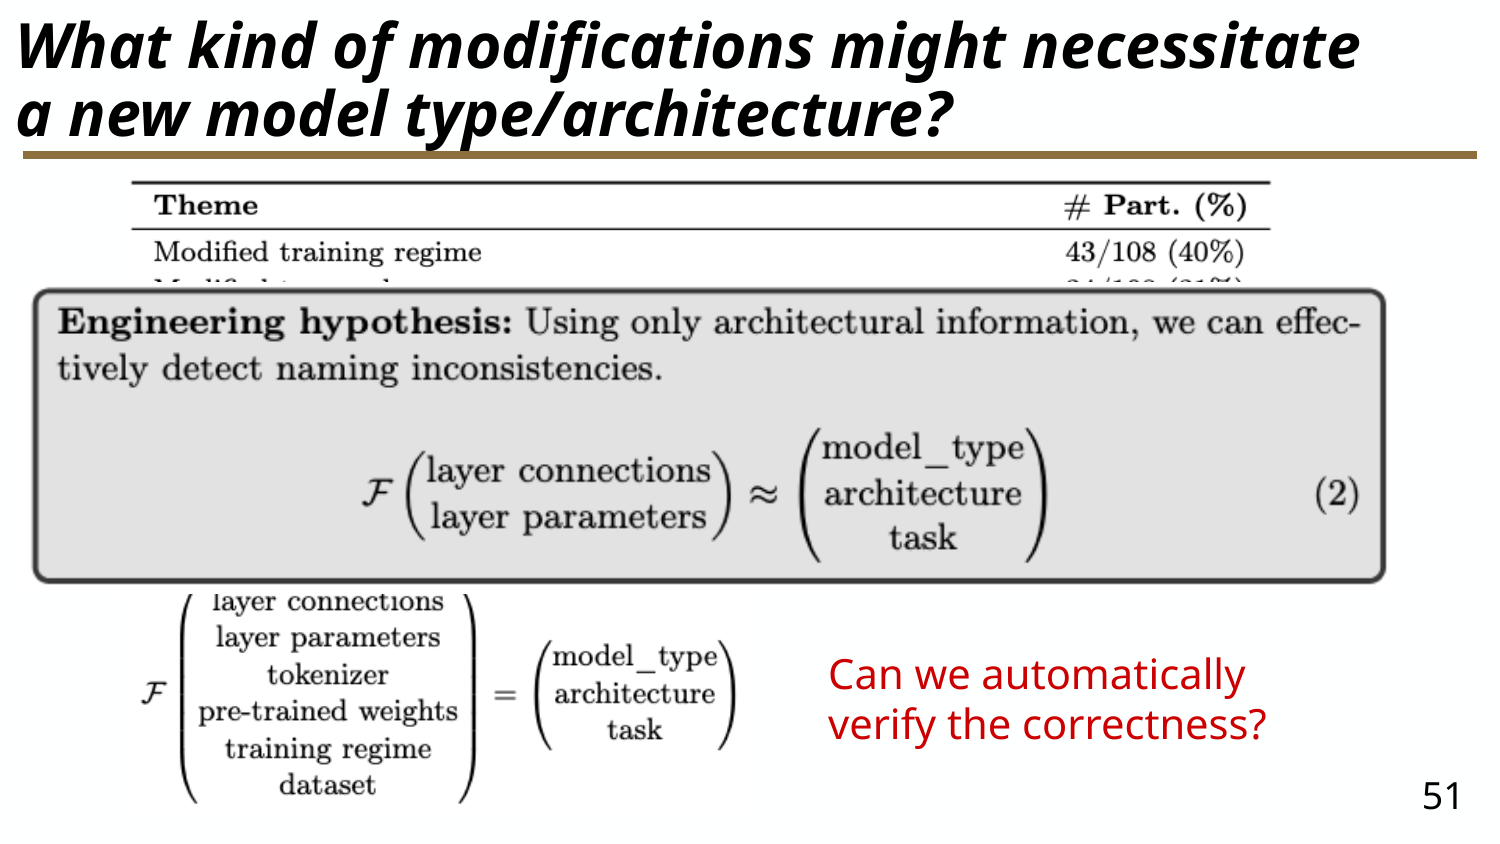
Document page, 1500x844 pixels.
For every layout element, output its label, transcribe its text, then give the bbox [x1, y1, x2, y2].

picture [24, 171, 1398, 815]
slide_number 51 [1389, 764, 1480, 830]
title What kind of modifications might necessitate a new model type/architecture? [0, 0, 1398, 171]
text_box Can we automatically verify the correctness? [813, 632, 1366, 746]
